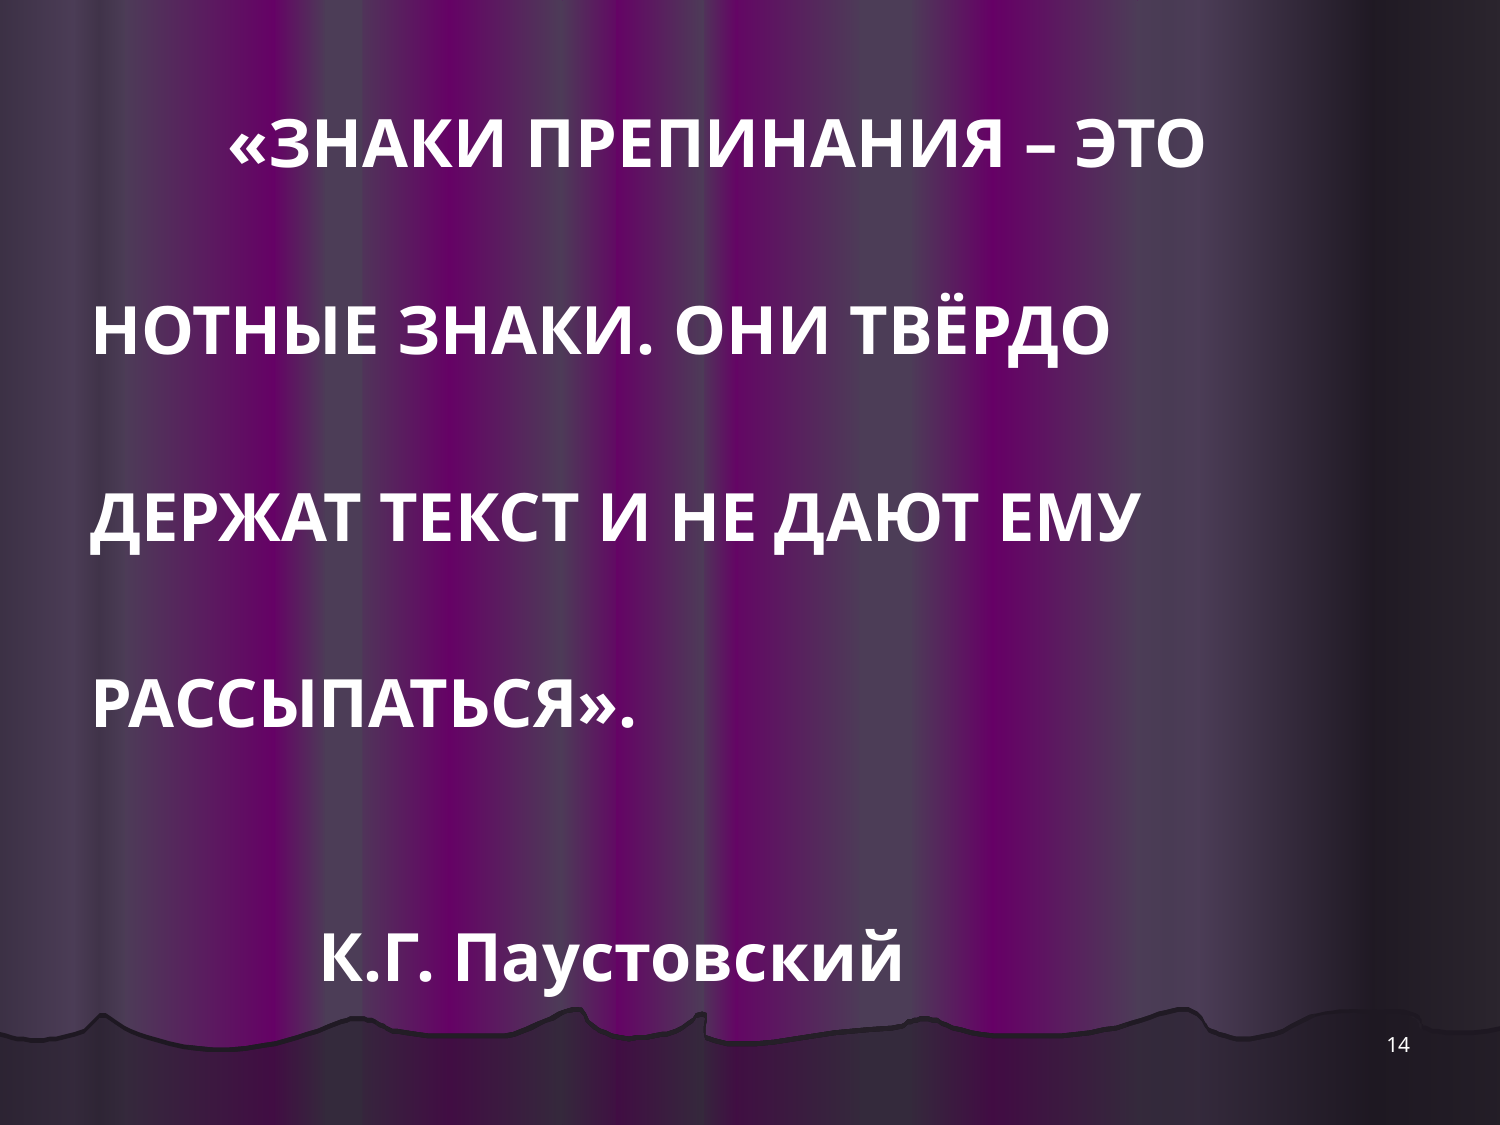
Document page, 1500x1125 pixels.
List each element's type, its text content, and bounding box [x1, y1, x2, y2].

list «ЗНАКИ ПРЕПИНАНИЯ – ЭТО НОТНЫЕ ЗНАКИ. ОНИ ТВЁРДО ДЕРЖАТ ТЕКСТ И НЕ ДАЮТ ЕМУ РАССЫПАТЬСЯ». К.Г. Паустовский [74, 93, 1426, 1006]
slide_number 14 [1074, 1023, 1426, 1100]
